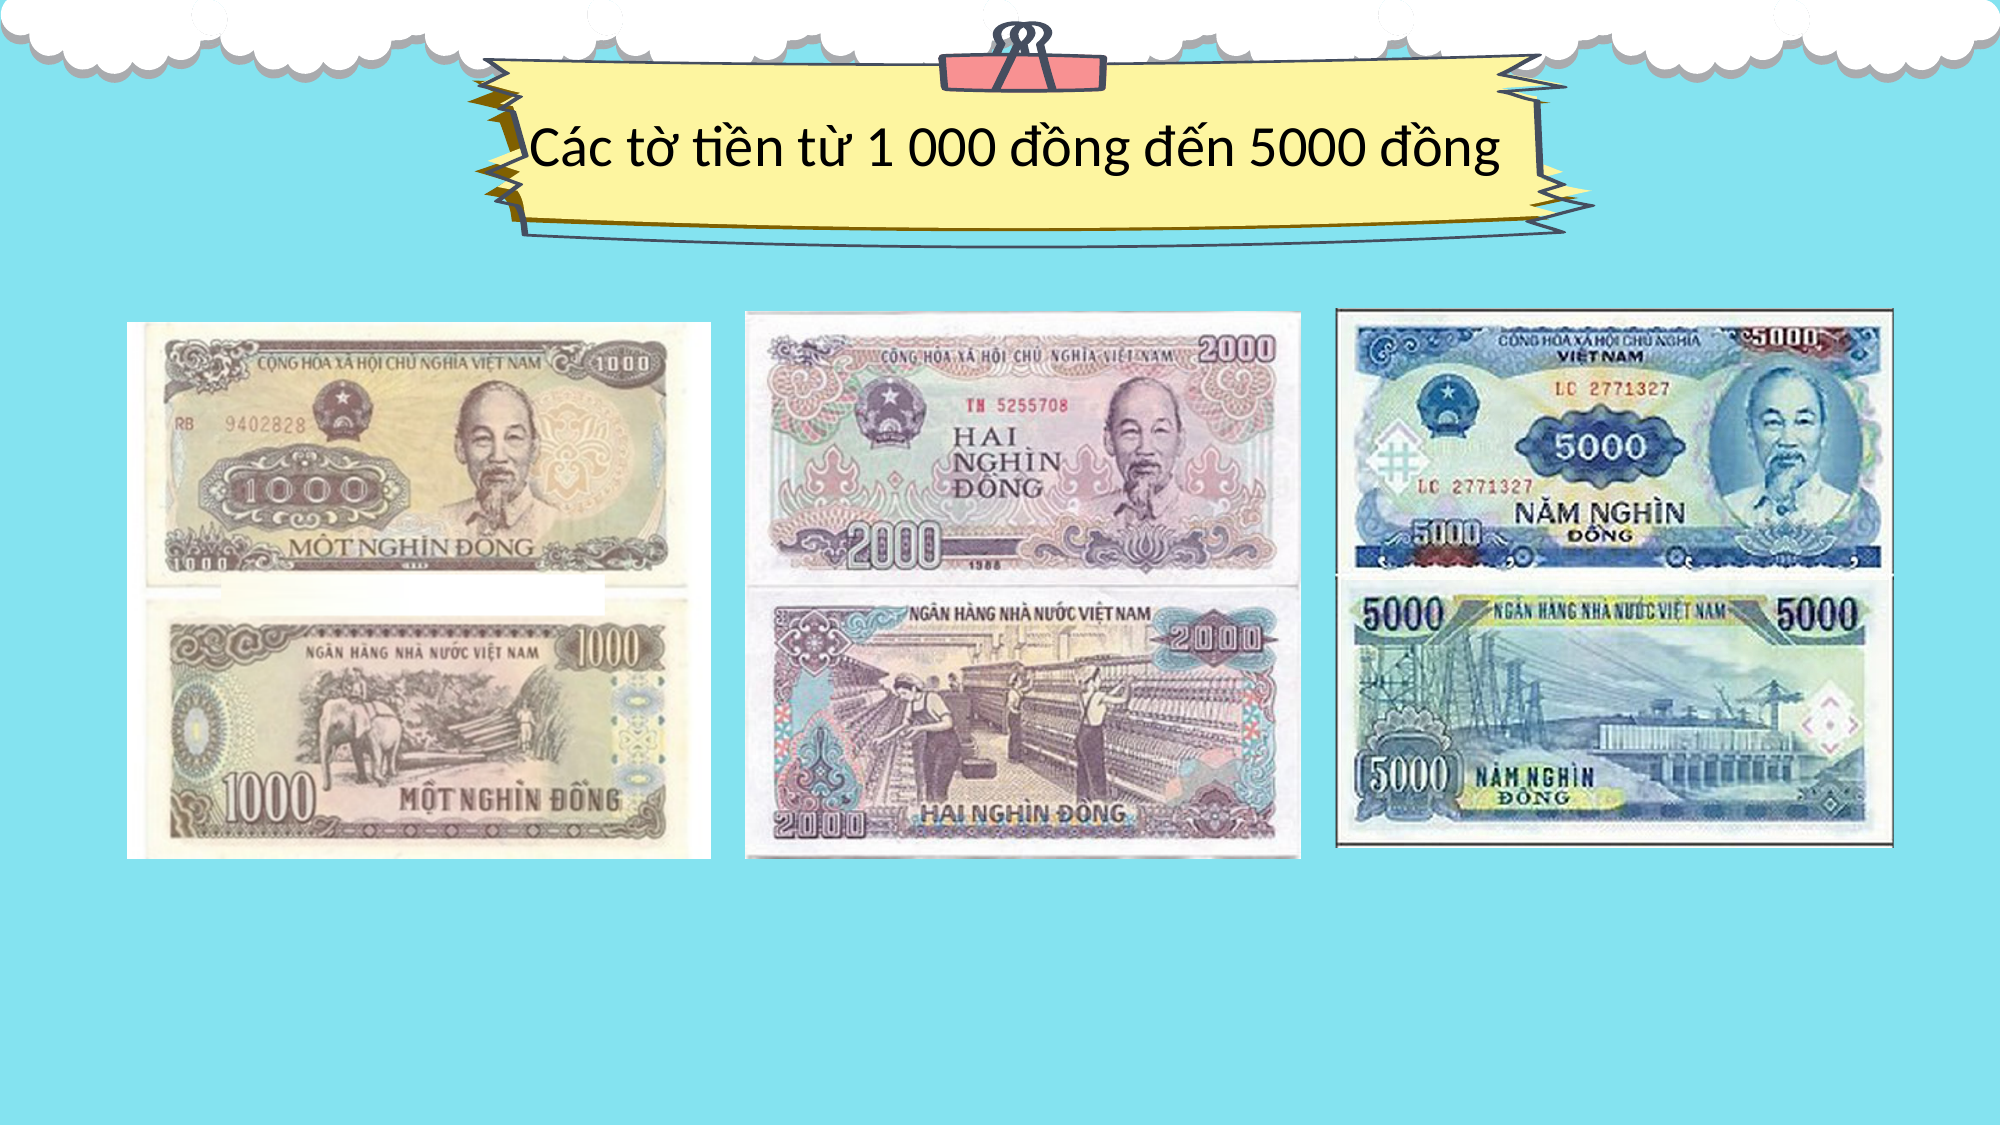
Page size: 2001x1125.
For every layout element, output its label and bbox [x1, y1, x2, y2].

picture [127, 322, 711, 859]
text_box [466, 21, 1596, 249]
picture [745, 311, 1301, 859]
picture [0, 0, 2000, 83]
text_box [1335, 308, 1894, 848]
